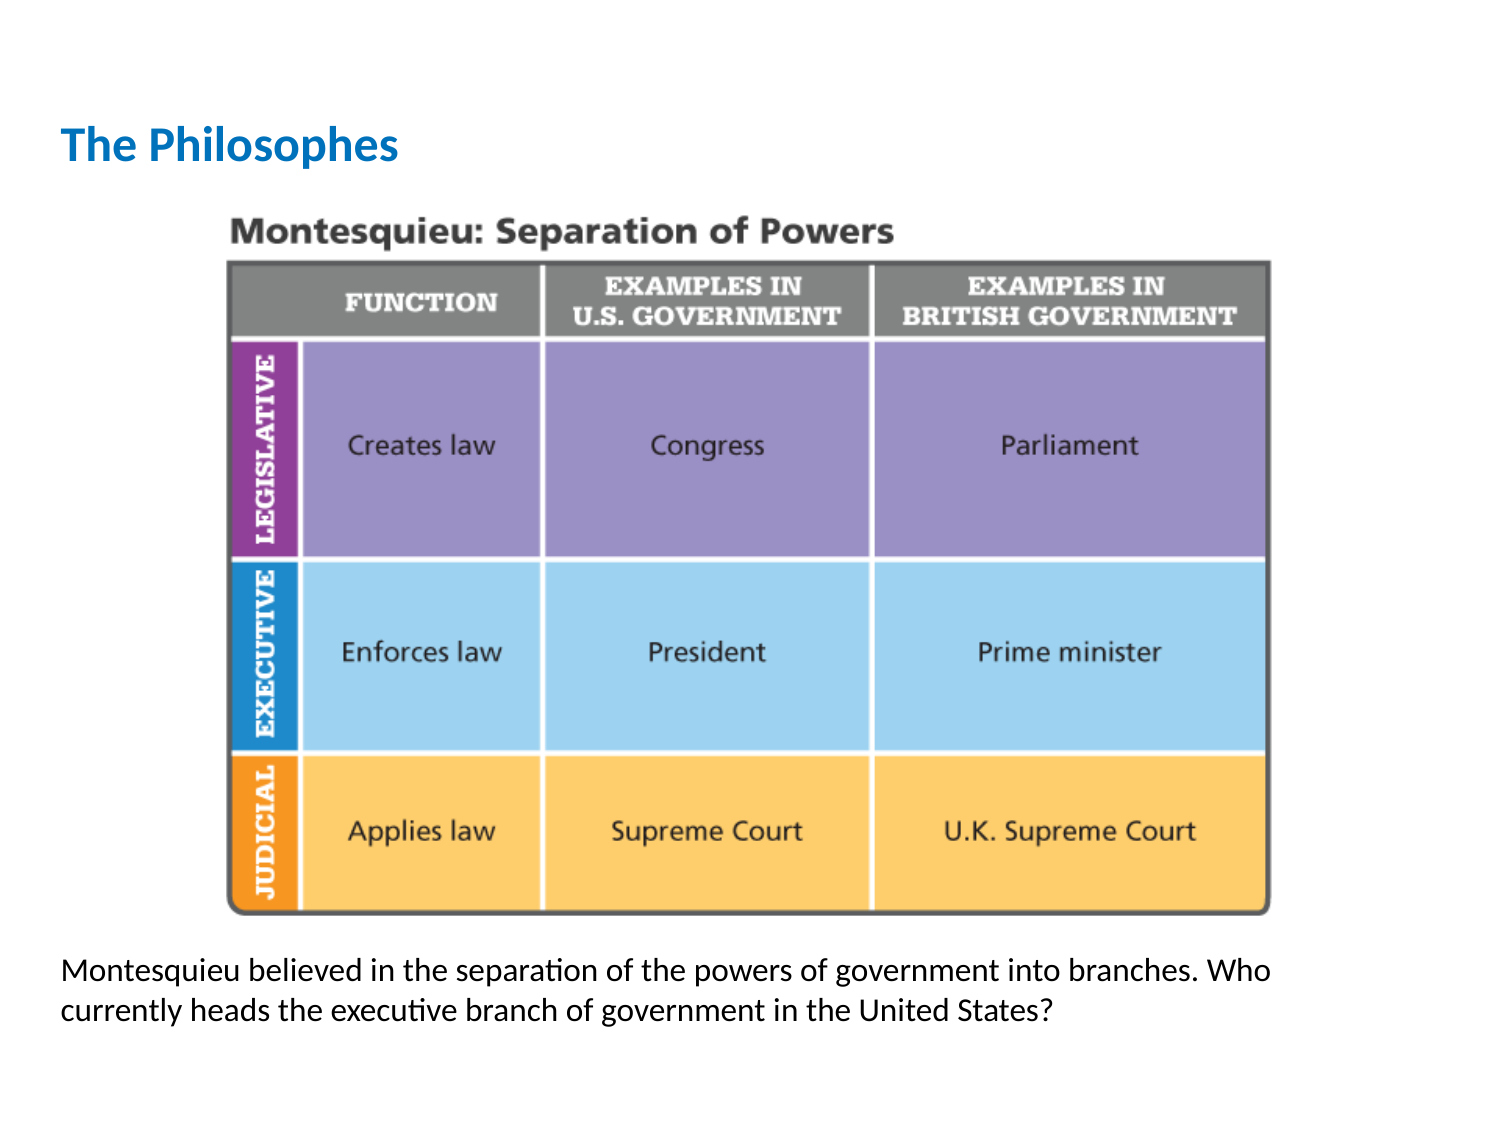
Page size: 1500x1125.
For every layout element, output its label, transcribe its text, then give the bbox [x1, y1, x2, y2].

text_box Montesquieu believed in the separation of the powers of government into branches. Who currently heads the executive branch of government in the United States? [45, 950, 1296, 1036]
text_box The Philosophes [45, 104, 1296, 179]
picture [0, 182, 1500, 942]
